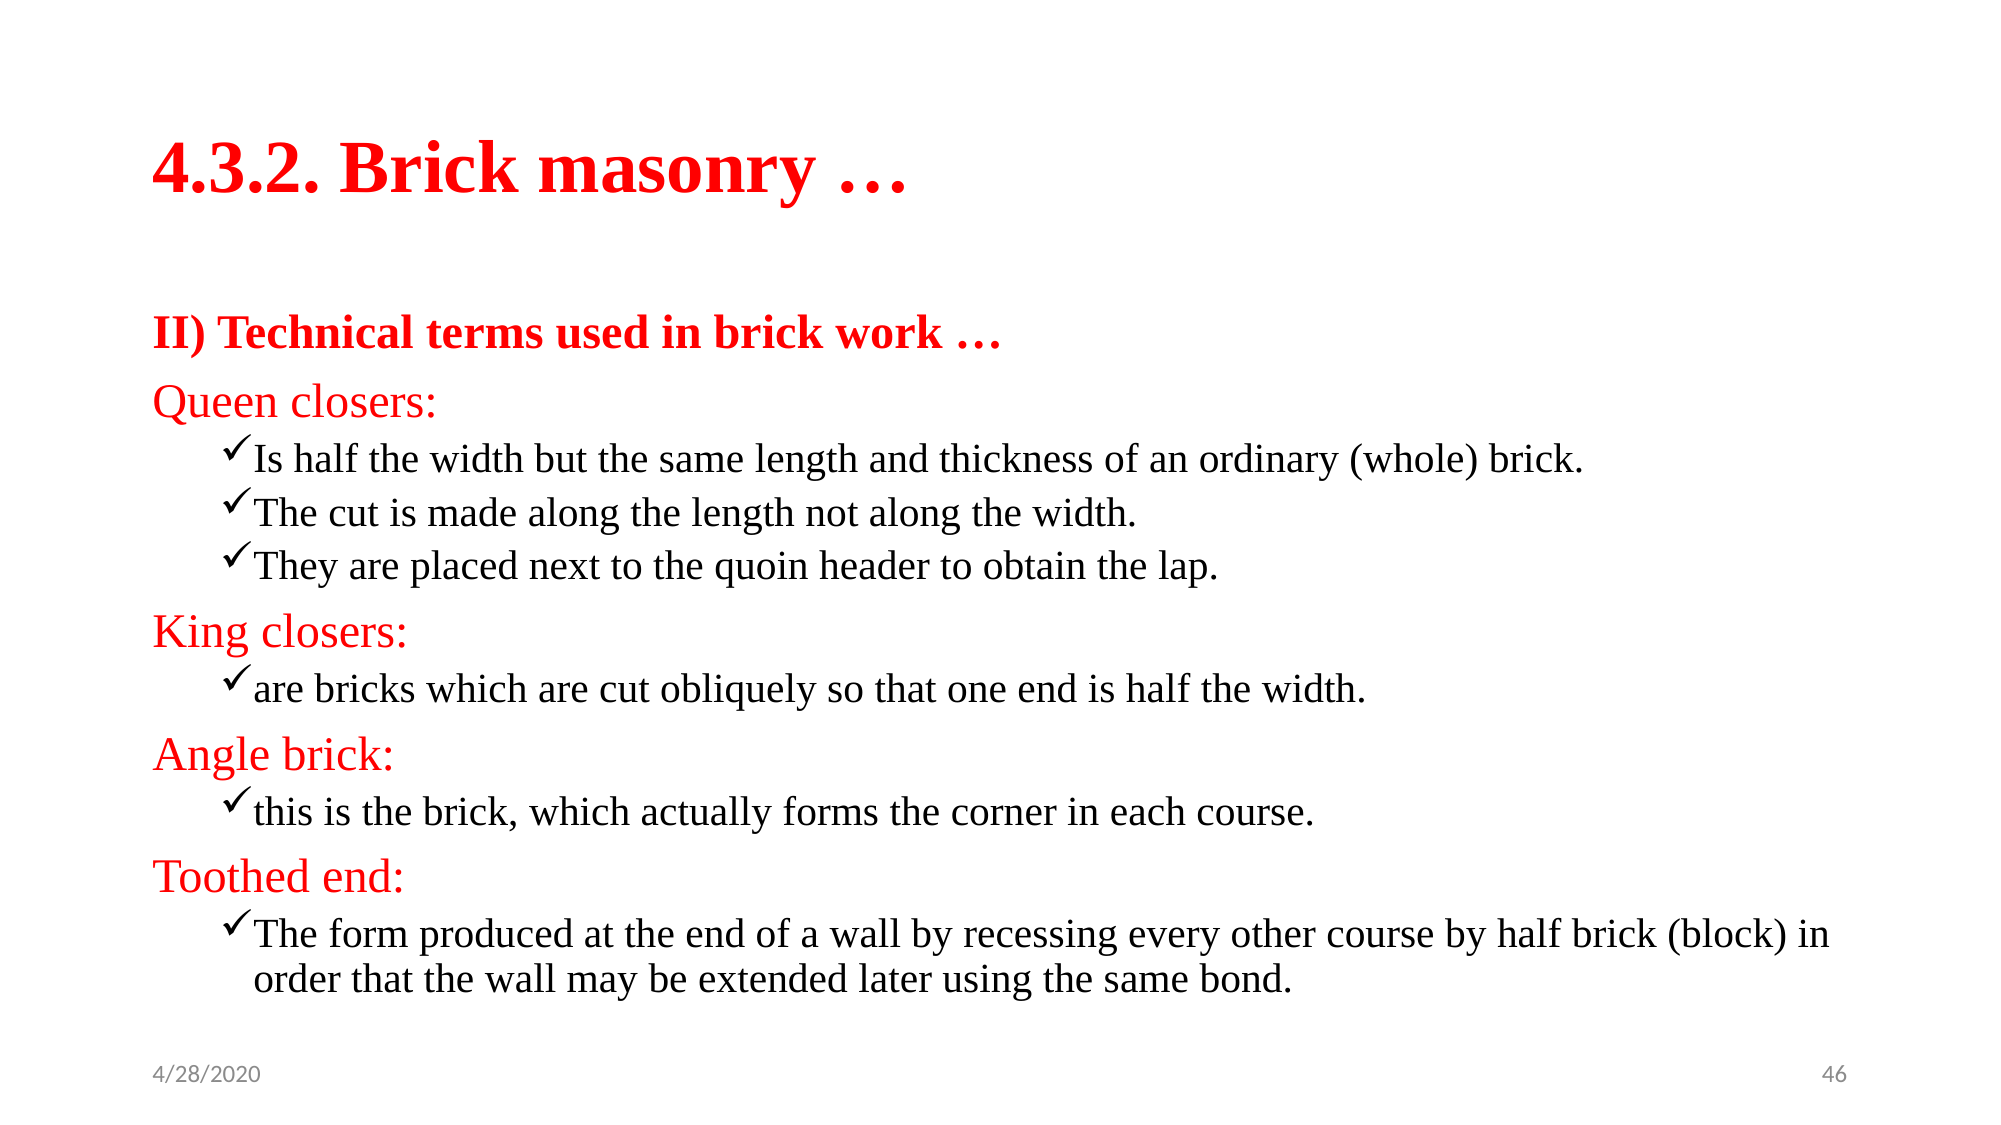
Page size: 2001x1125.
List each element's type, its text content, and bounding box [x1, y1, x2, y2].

list II) Technical terms used in brick work … Queen closers: Is half the width but the same length and thickness of an ordinary (whole) brick. The cut is made along the length not along the width. They are placed next to the quoin header to obtain the lap. King closers: are bricks which are cut obliquely so that one end is half the width. Angle brick: this is the brick, which actually forms the corner in each course. Toothed end: The form produced at the end of a wall by recessing every other course by half brick (block) in order that the wall may be extended later using the same bond. [137, 299, 1863, 1014]
slide_number 46 [1412, 1042, 1863, 1103]
title 4.3.2. Brick masonry … [137, 59, 1863, 278]
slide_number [137, 1042, 588, 1103]
